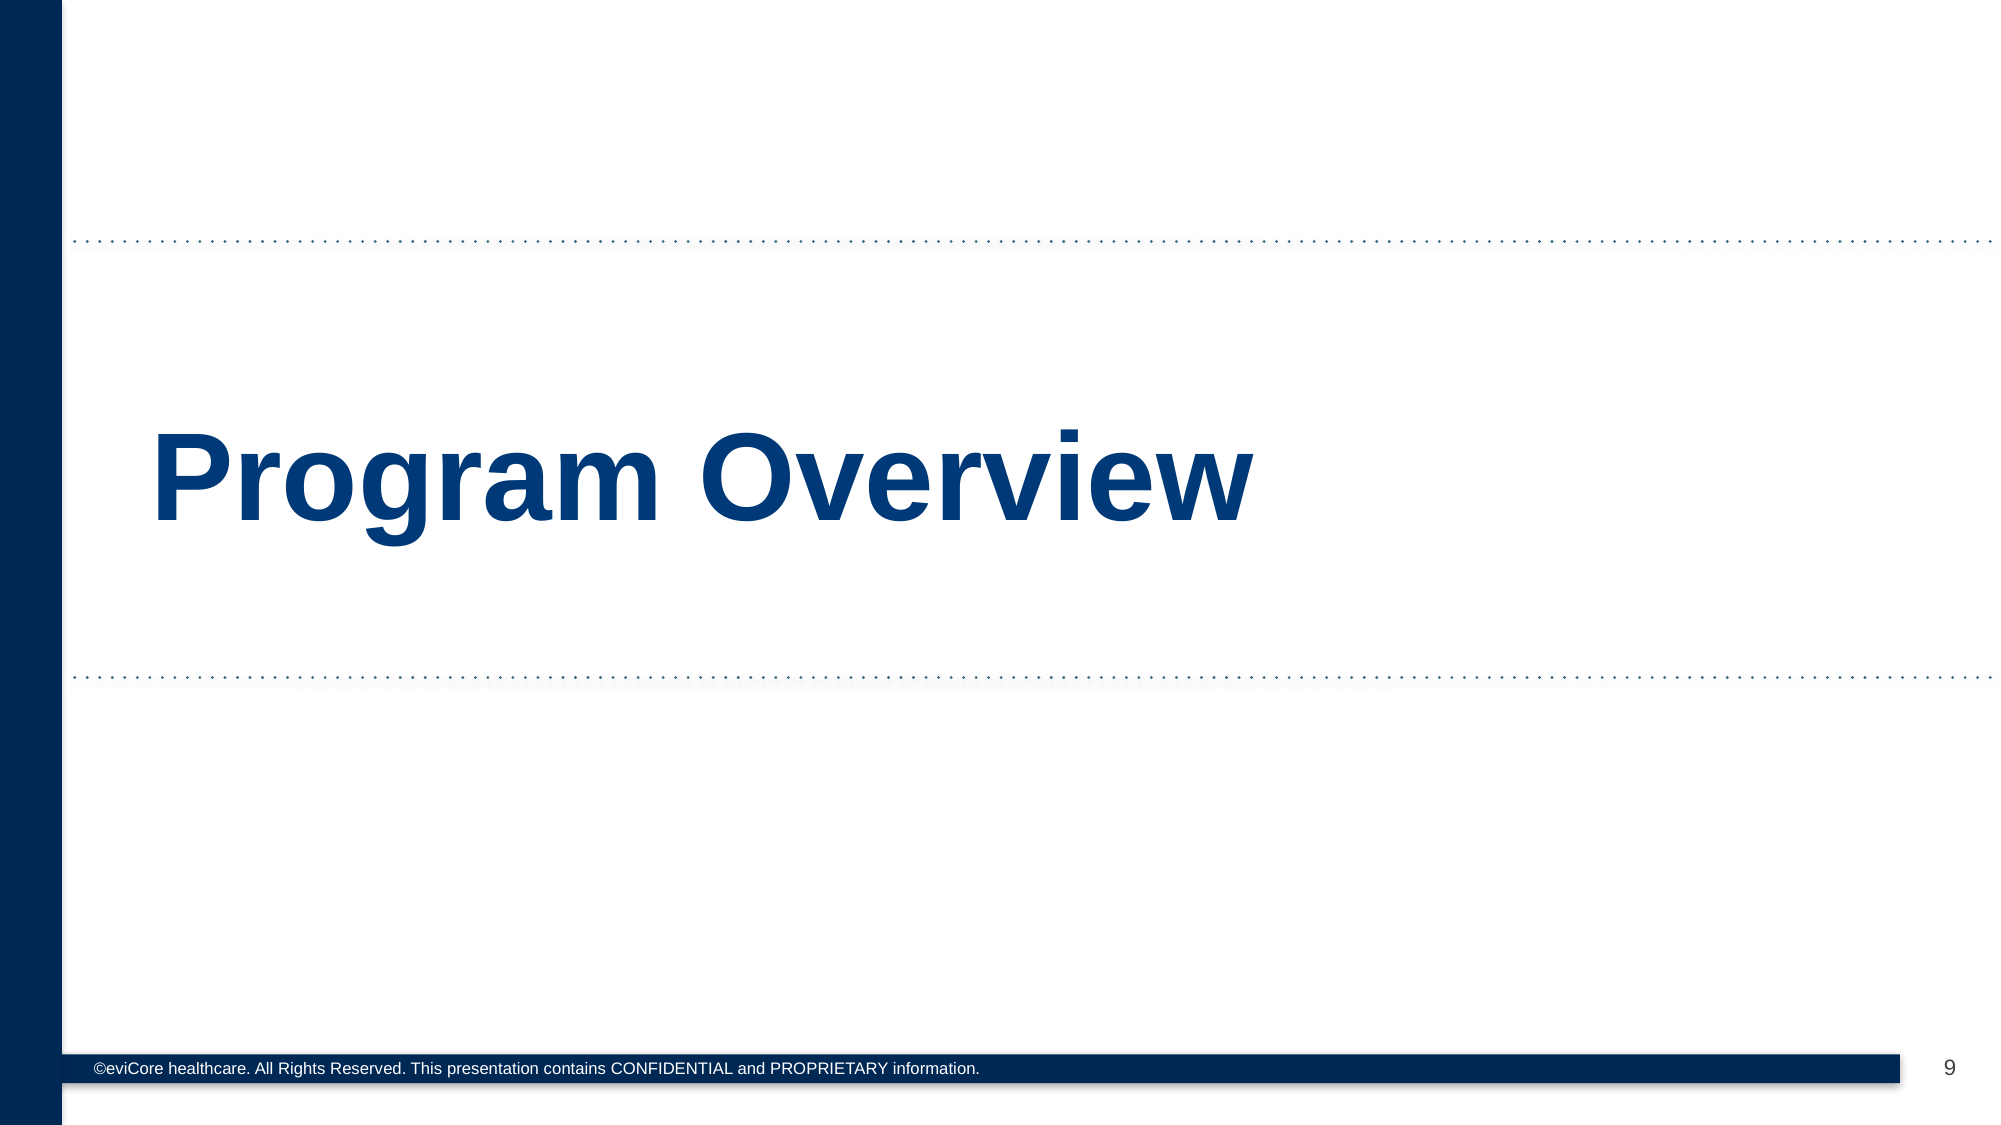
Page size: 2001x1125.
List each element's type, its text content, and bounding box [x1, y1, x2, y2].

title Program Overview [150, 384, 1958, 557]
